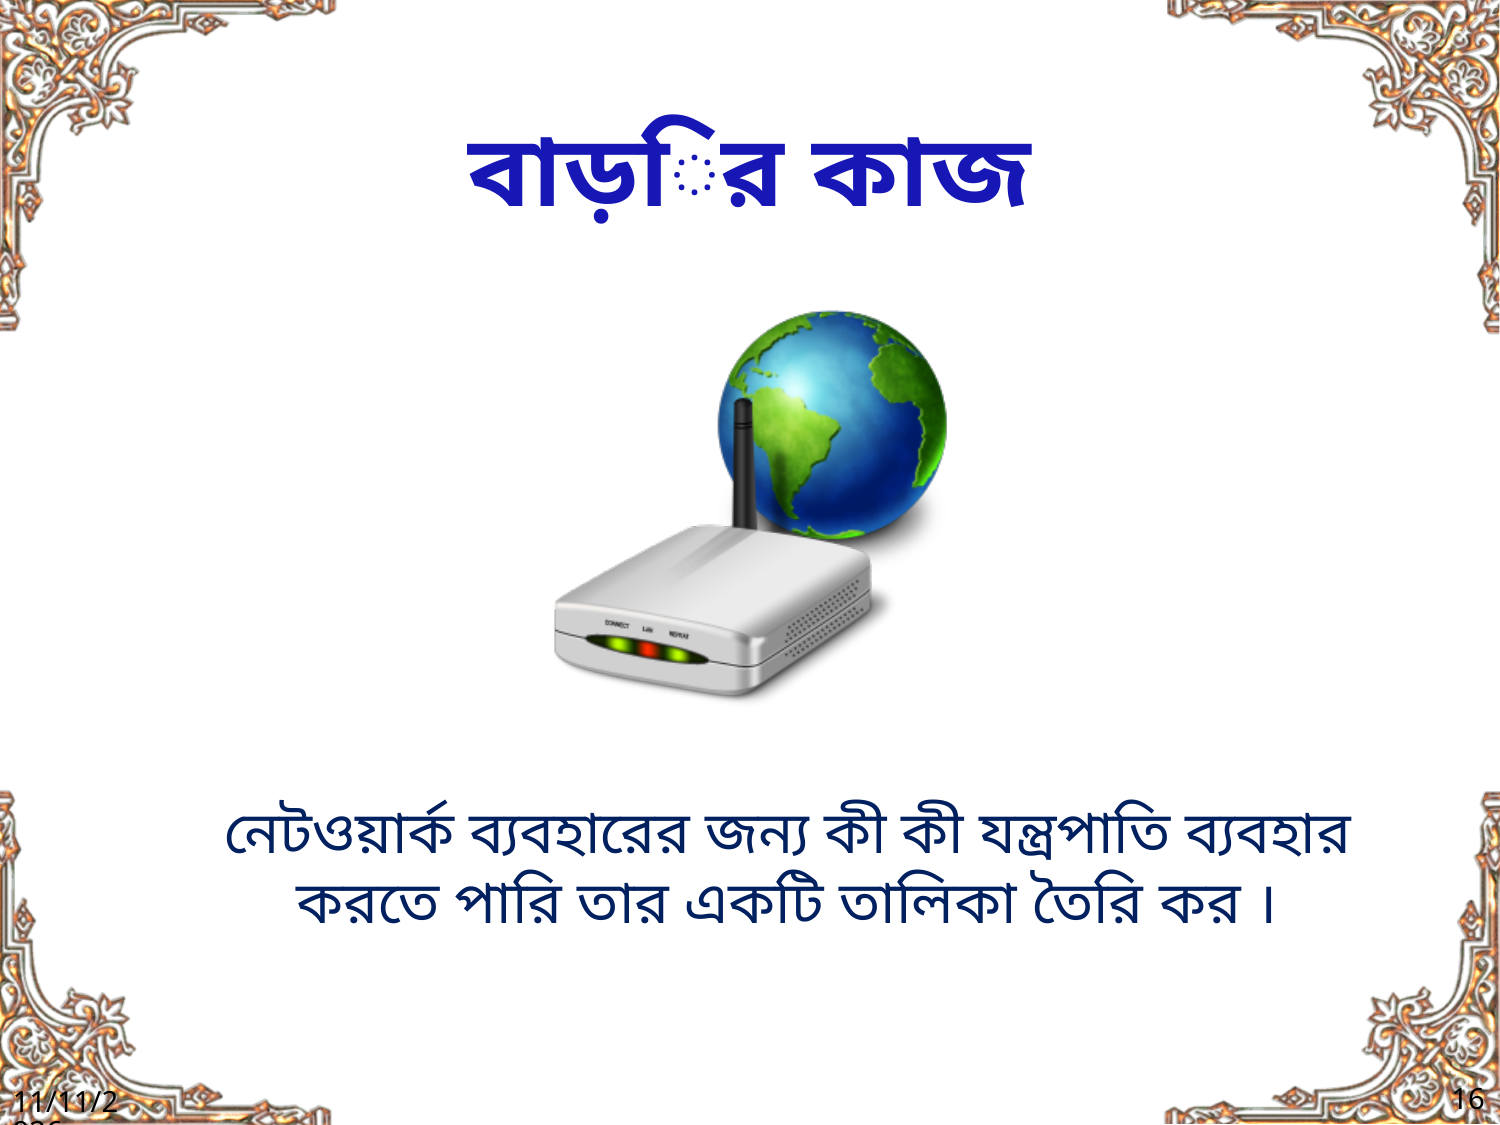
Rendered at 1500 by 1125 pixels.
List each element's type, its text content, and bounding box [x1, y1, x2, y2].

picture [1160, 0, 1500, 343]
title বাড়ির কাজ [75, 99, 1425, 233]
list নেটওয়ার্ক ব্যবহারের জন্য কী কী যন্ত্রপাতি ব্যবহার করতে পারি তার একটি তালিকা তৈরি কর । [187, 787, 1388, 975]
picture [549, 309, 951, 711]
slide_number 16 [1425, 1072, 1500, 1123]
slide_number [0, 1076, 148, 1125]
picture [0, 0, 344, 337]
picture [0, 782, 337, 1125]
picture [1156, 785, 1500, 1124]
